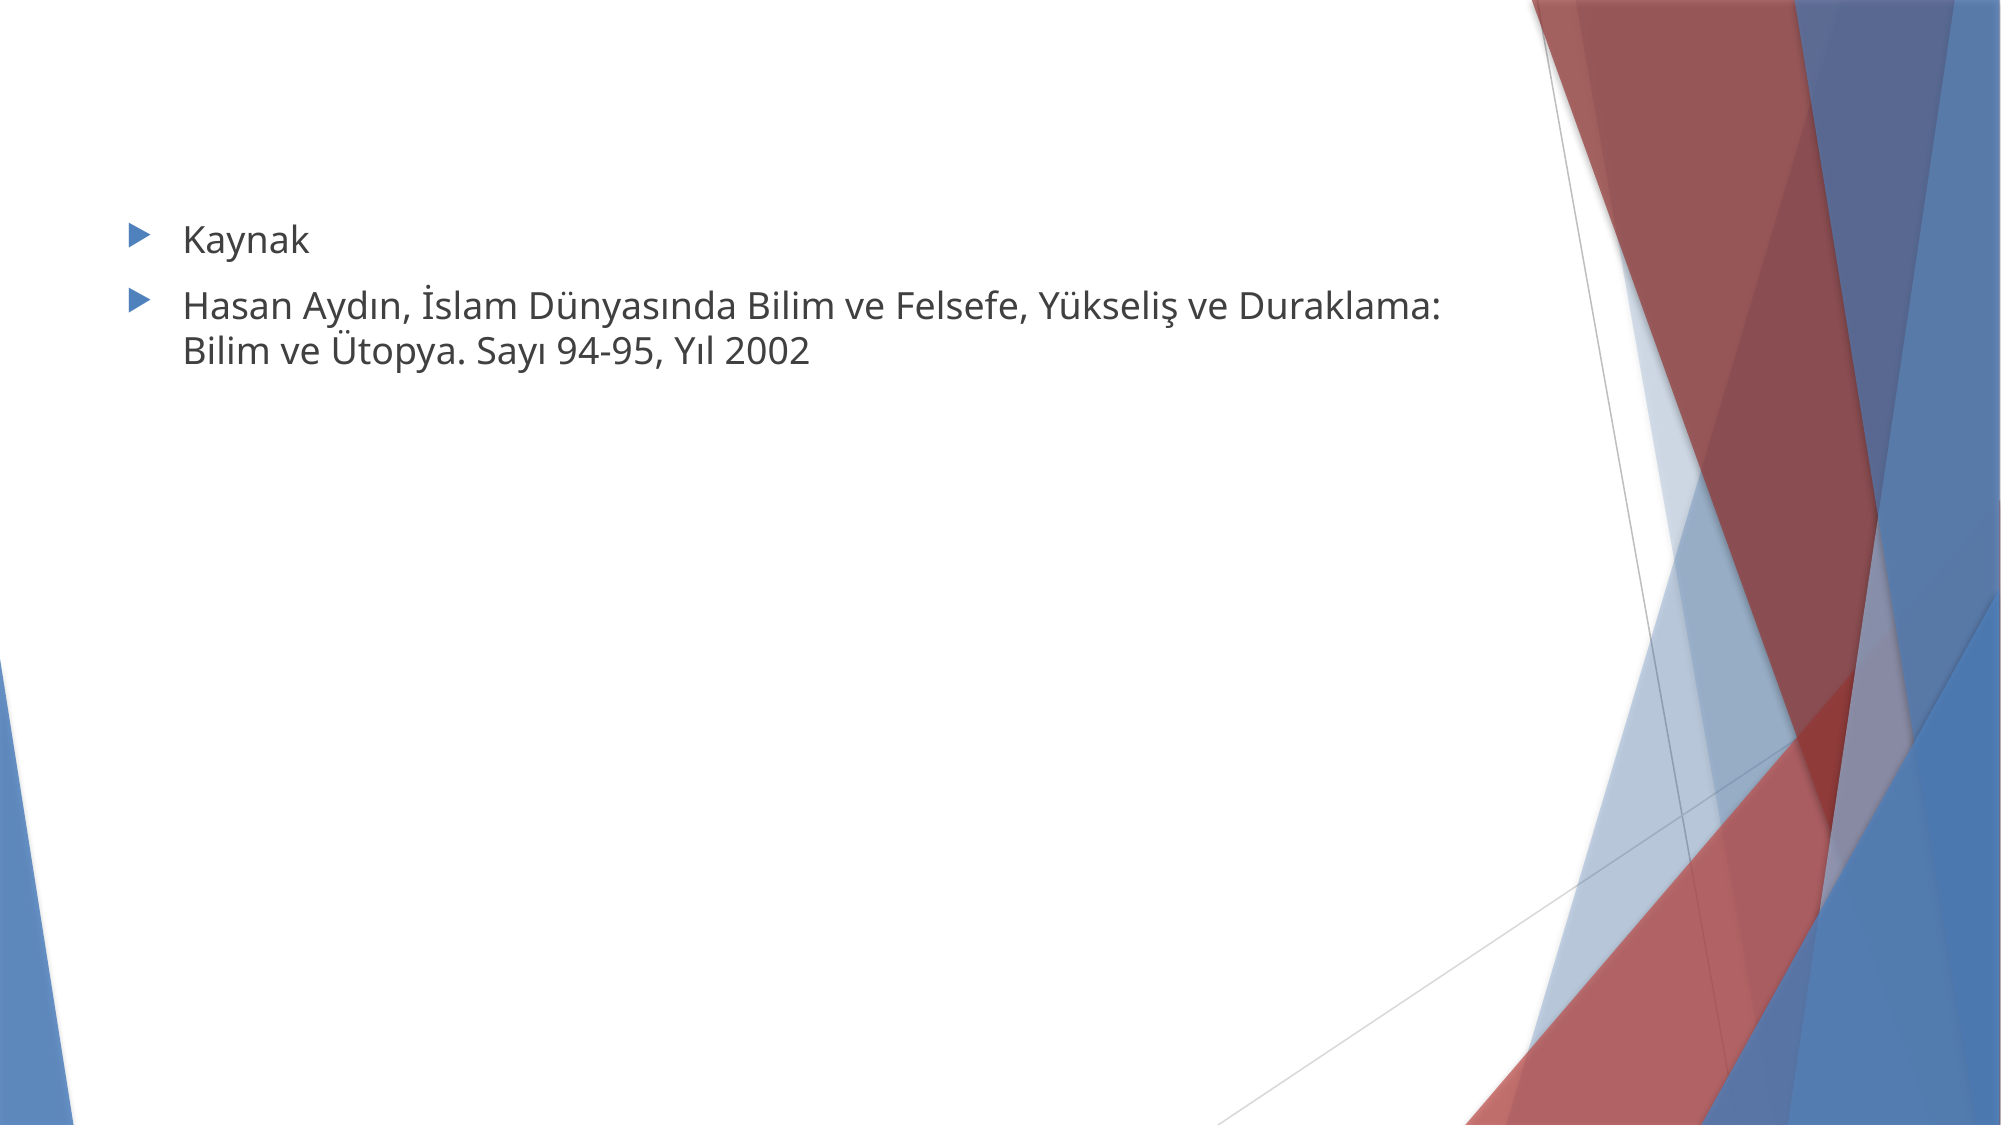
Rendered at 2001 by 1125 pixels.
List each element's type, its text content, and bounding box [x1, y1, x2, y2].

list Kaynak Hasan Aydın, İslam Dünyasında Bilim ve Felsefe, Yükseliş ve Duraklama: Bilim ve Ütopya. Sayı 94-95, Yıl 2002 [111, 208, 1522, 846]
